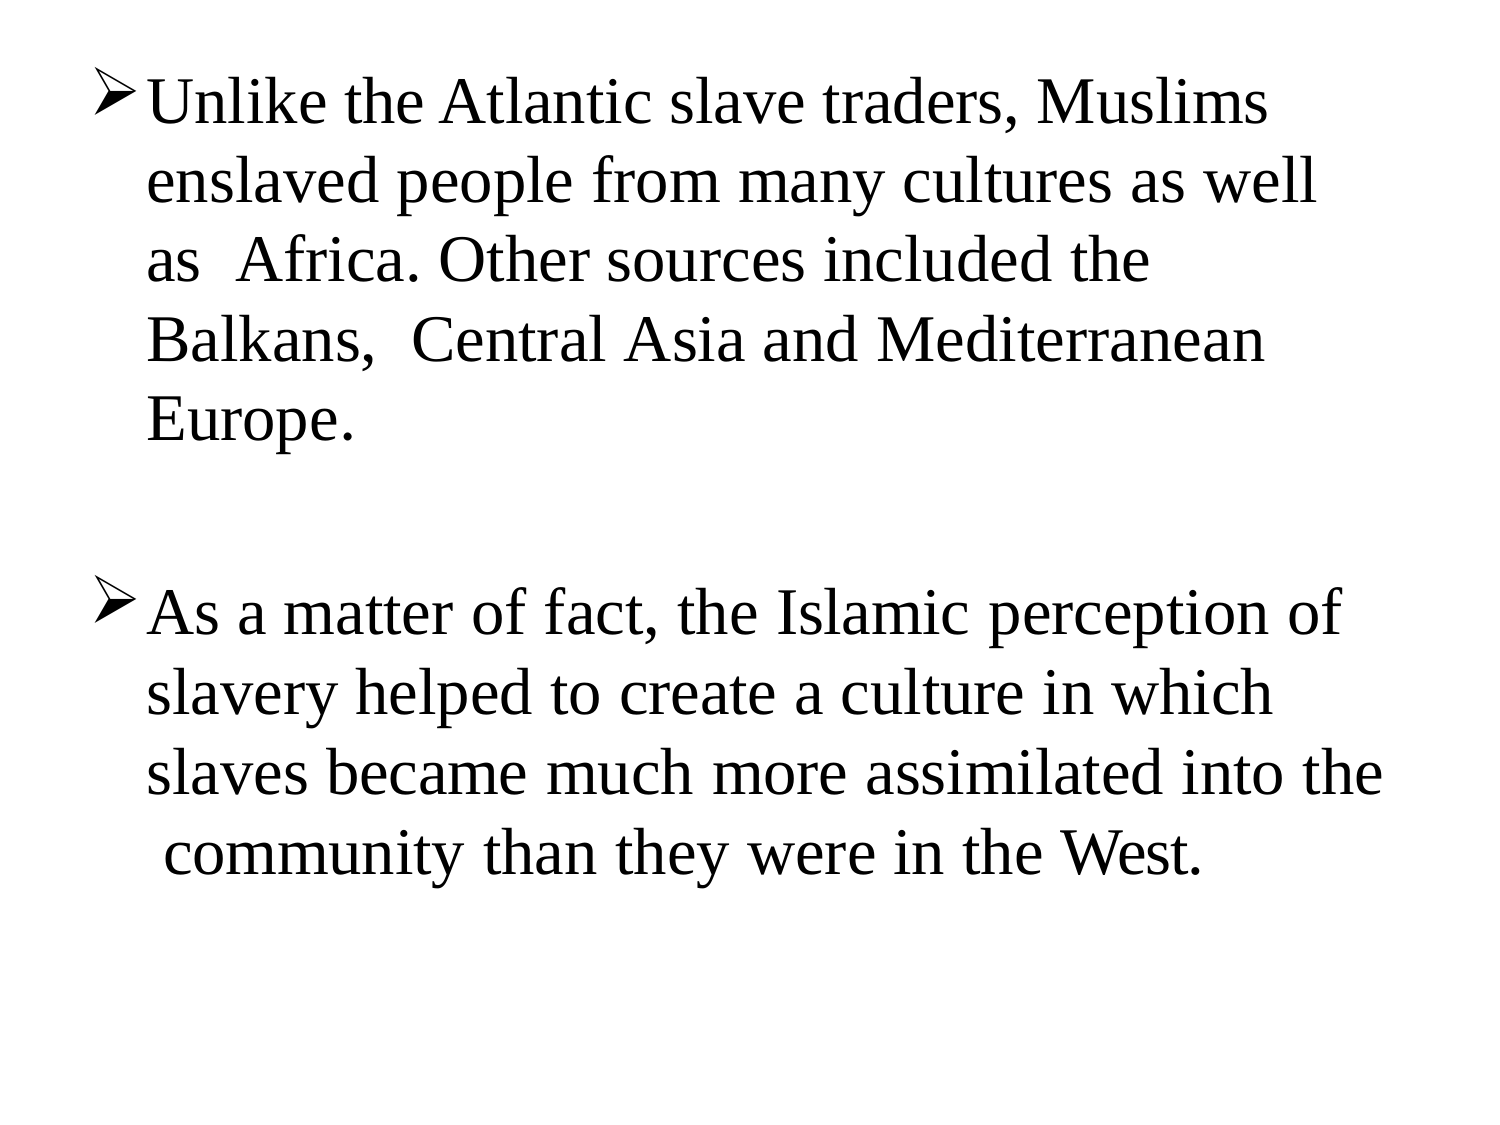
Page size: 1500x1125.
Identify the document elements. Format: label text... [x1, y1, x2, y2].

text_box Unlike the Atlantic slave traders, Muslims enslaved people from many cultures as well as Africa. Other sources included the Balkans, Central Asia and Mediterranean Europe. As a matter of fact, the Islamic perception of slavery helped to create a culture in which slaves became much more assimilated into the community than they were in the West. [87, 57, 1392, 888]
